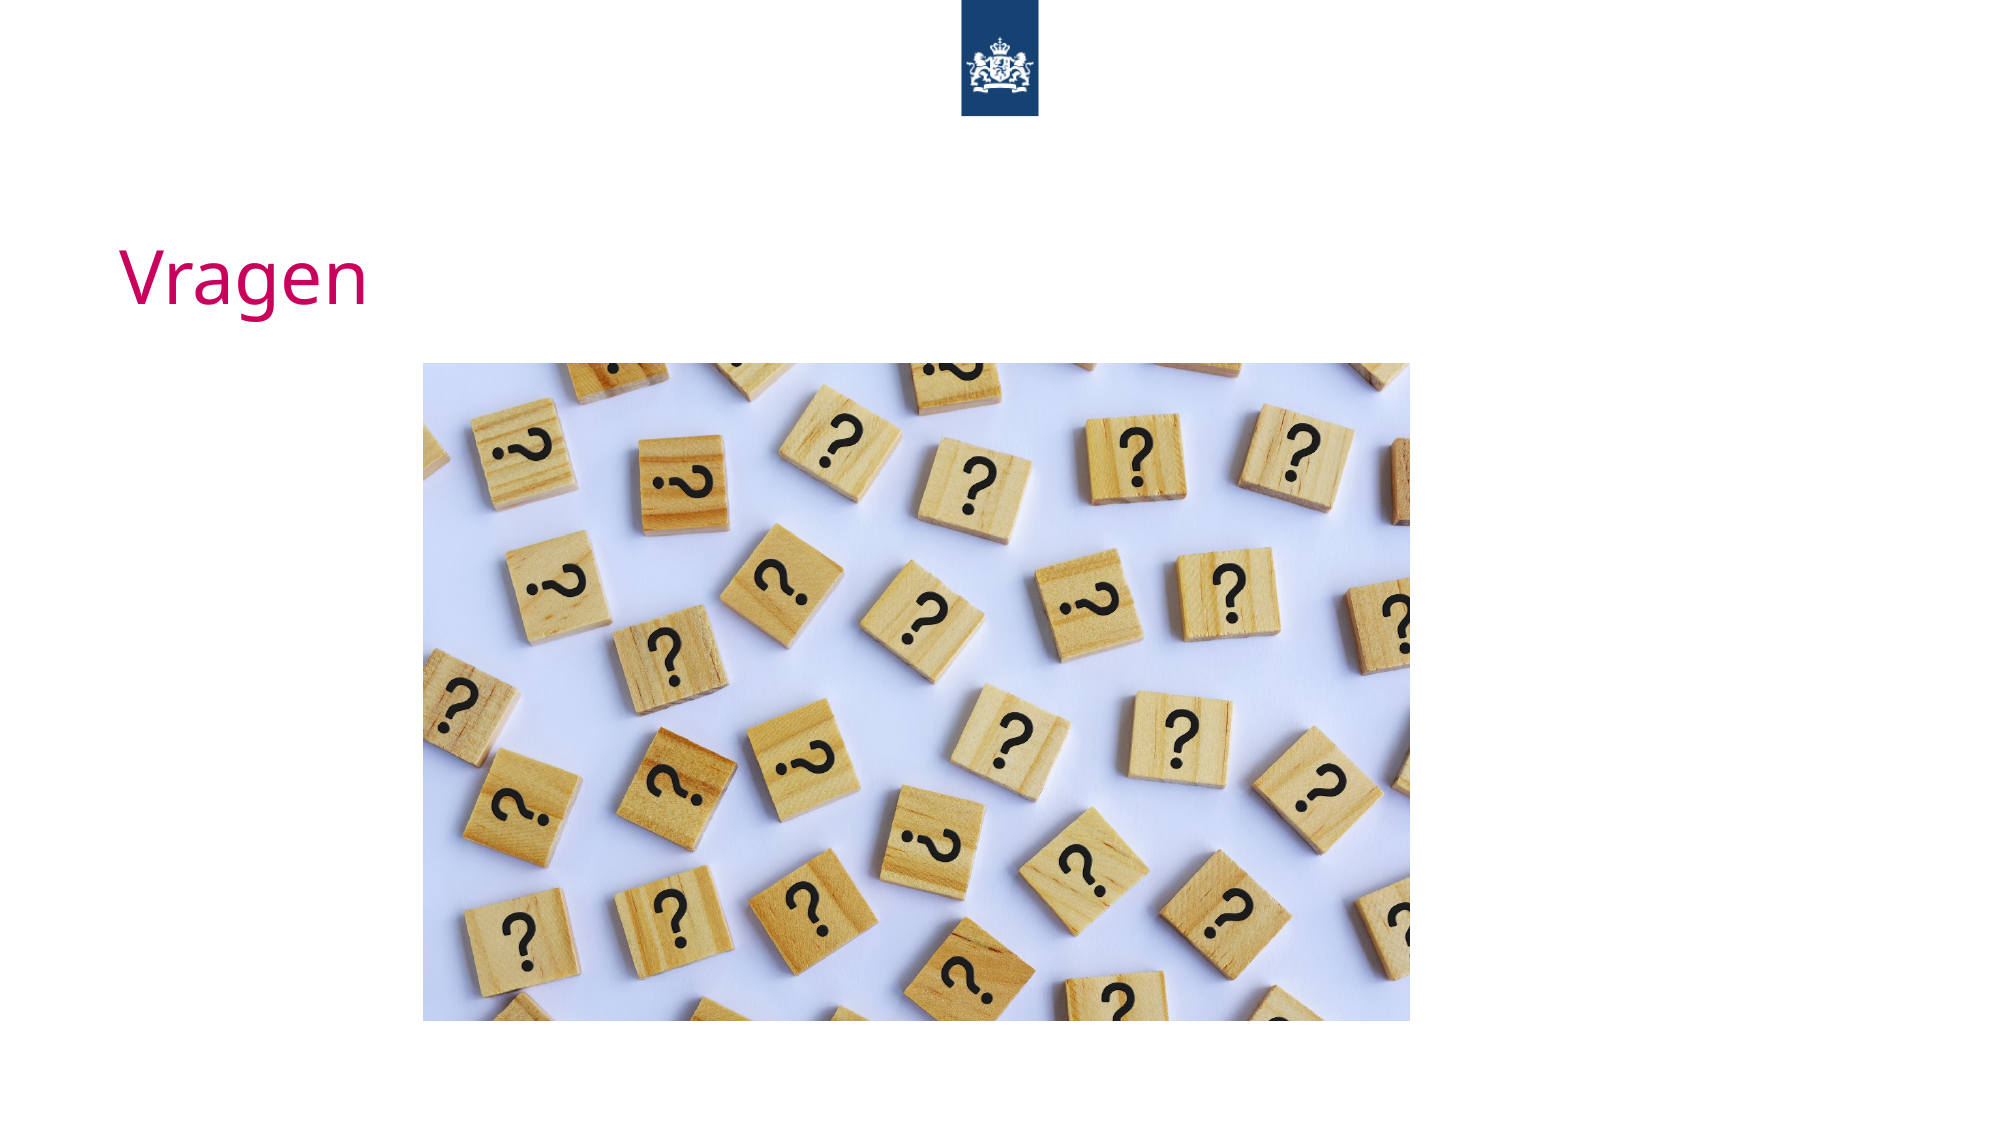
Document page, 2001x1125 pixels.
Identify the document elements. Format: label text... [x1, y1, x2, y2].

title Vragen [104, 172, 1897, 329]
picture [422, 363, 1410, 1021]
picture [0, 0, 2001, 175]
